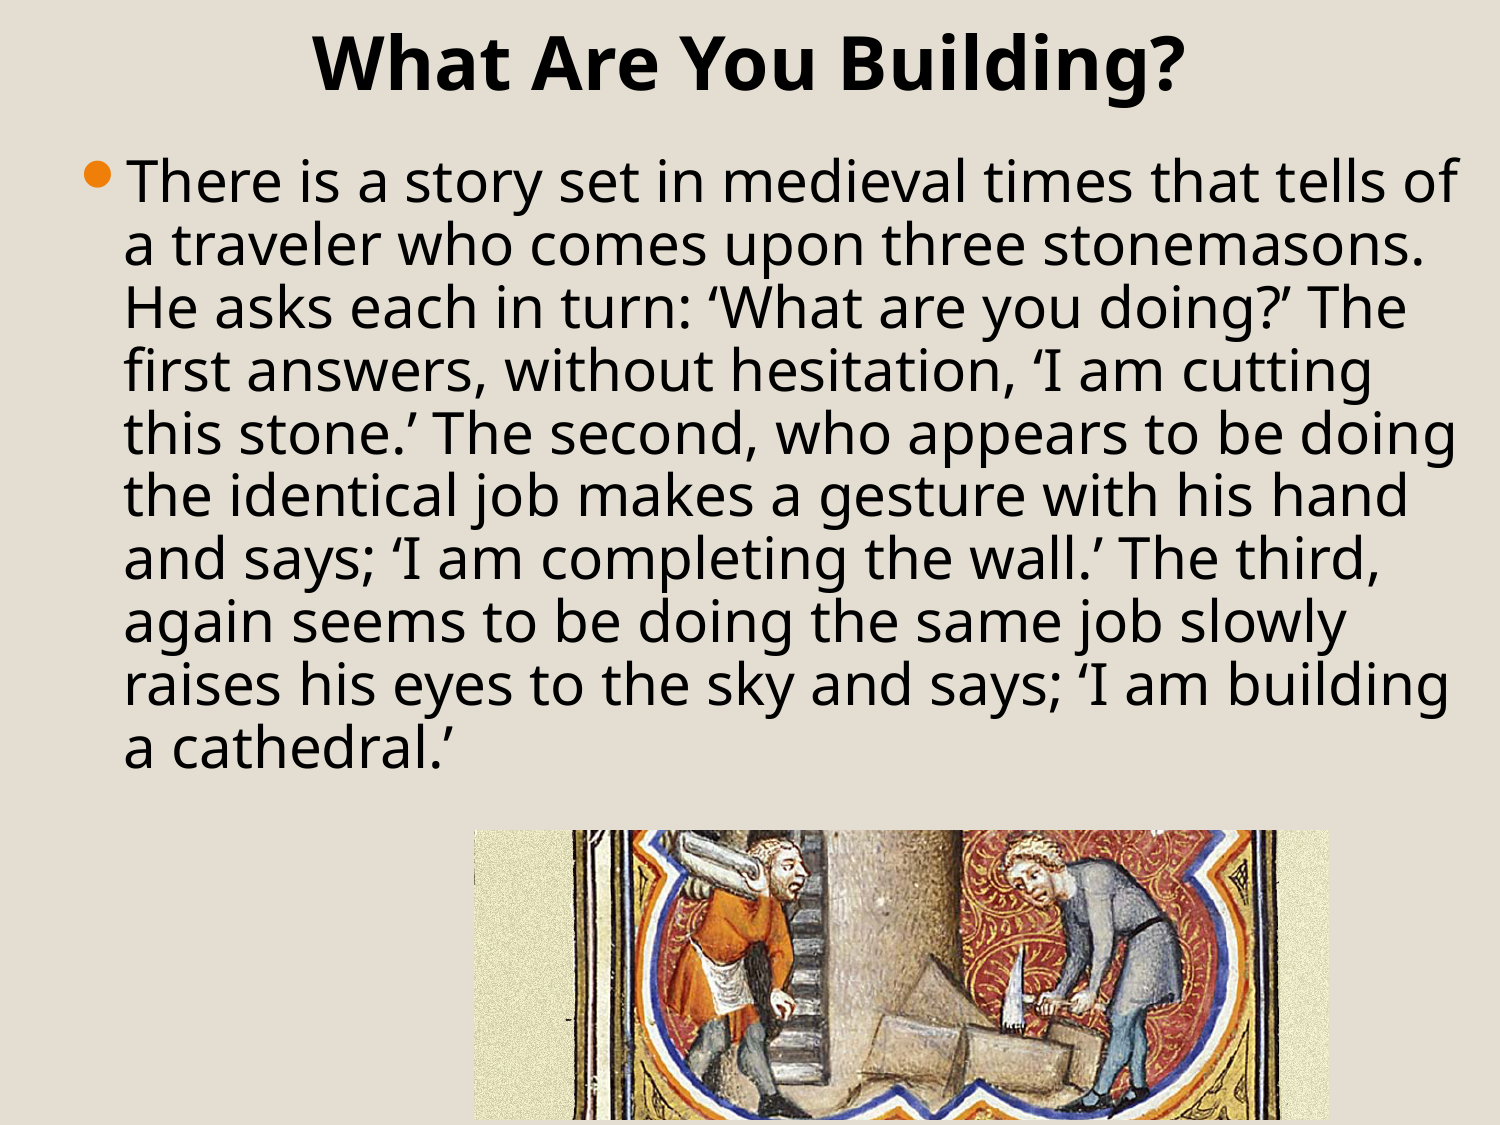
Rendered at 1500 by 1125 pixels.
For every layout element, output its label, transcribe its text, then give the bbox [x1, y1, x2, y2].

list There is a story set in medieval times that tells of a traveler who comes upon three stonemasons. He asks each in turn: ‘What are you doing?’ The first answers, without hesitation, ‘I am cutting this stone.’ The second, who appears to be doing the identical job makes a gesture with his hand and says; ‘I am completing the wall.’ The third, again seems to be doing the same job slowly raises his eyes to the sky and says; ‘I am building a cathedral.’ [50, 137, 1500, 1075]
title What Are You Building? [75, 0, 1425, 113]
picture [474, 830, 1329, 1121]
